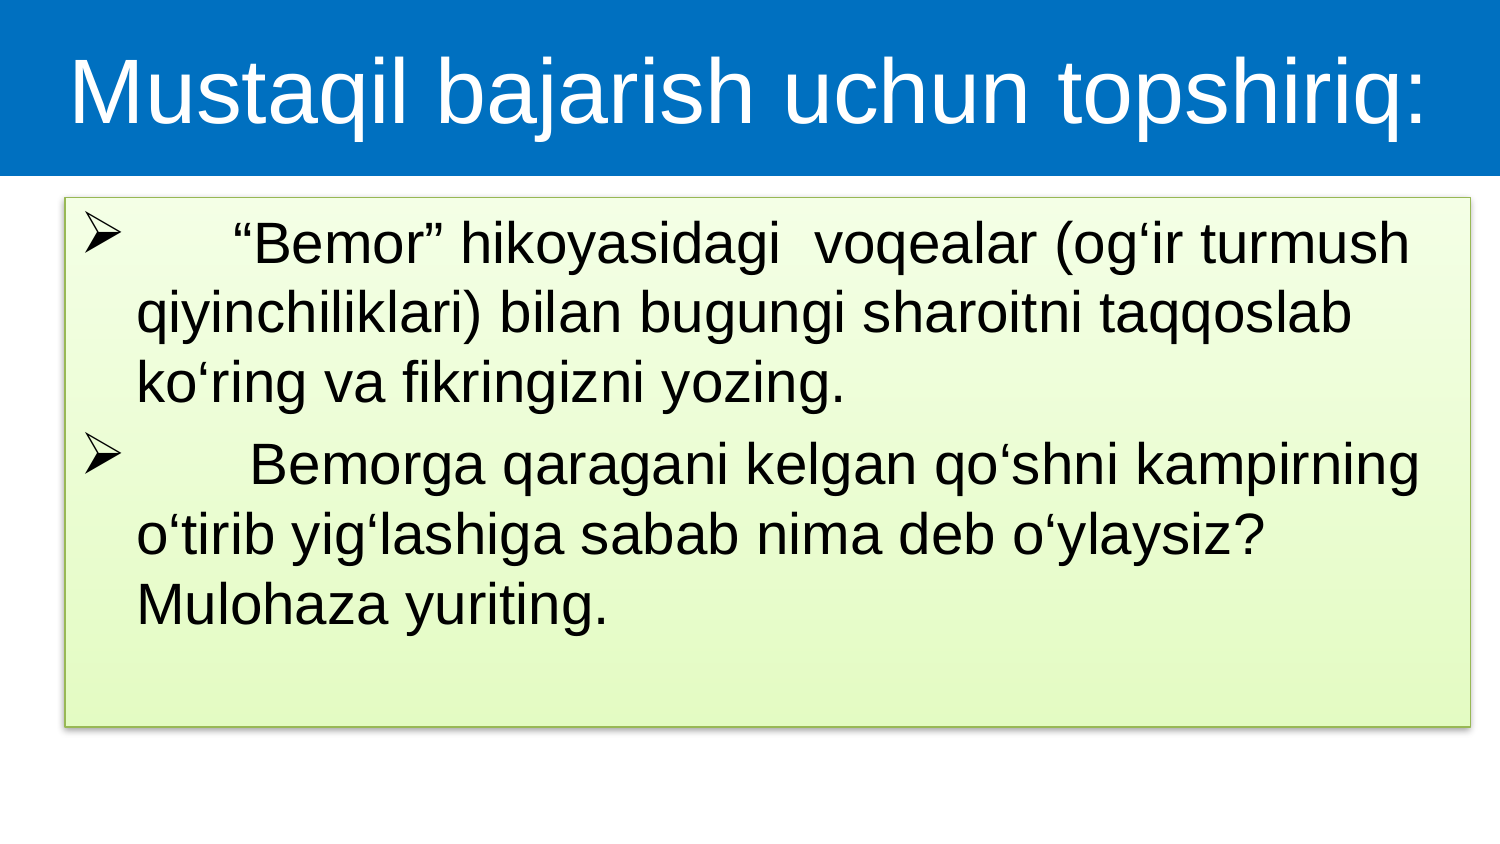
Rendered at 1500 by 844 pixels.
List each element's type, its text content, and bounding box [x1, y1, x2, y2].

list “Bemor” hikoyasidagi voqealar (og‘ir turmush qiyinchiliklari) bilan bugungi sharoitni taqqoslab ko‘ring va fikringizni yozing. Bemorga qaragani kelgan qo‘shni kampirning o‘tirib yig‘lashiga sabab nima deb o‘ylaysiz? Mulohaza yuriting. [64, 197, 1471, 728]
text_box Mustaqil bajarish uchun topshiriq: [0, 0, 1500, 176]
